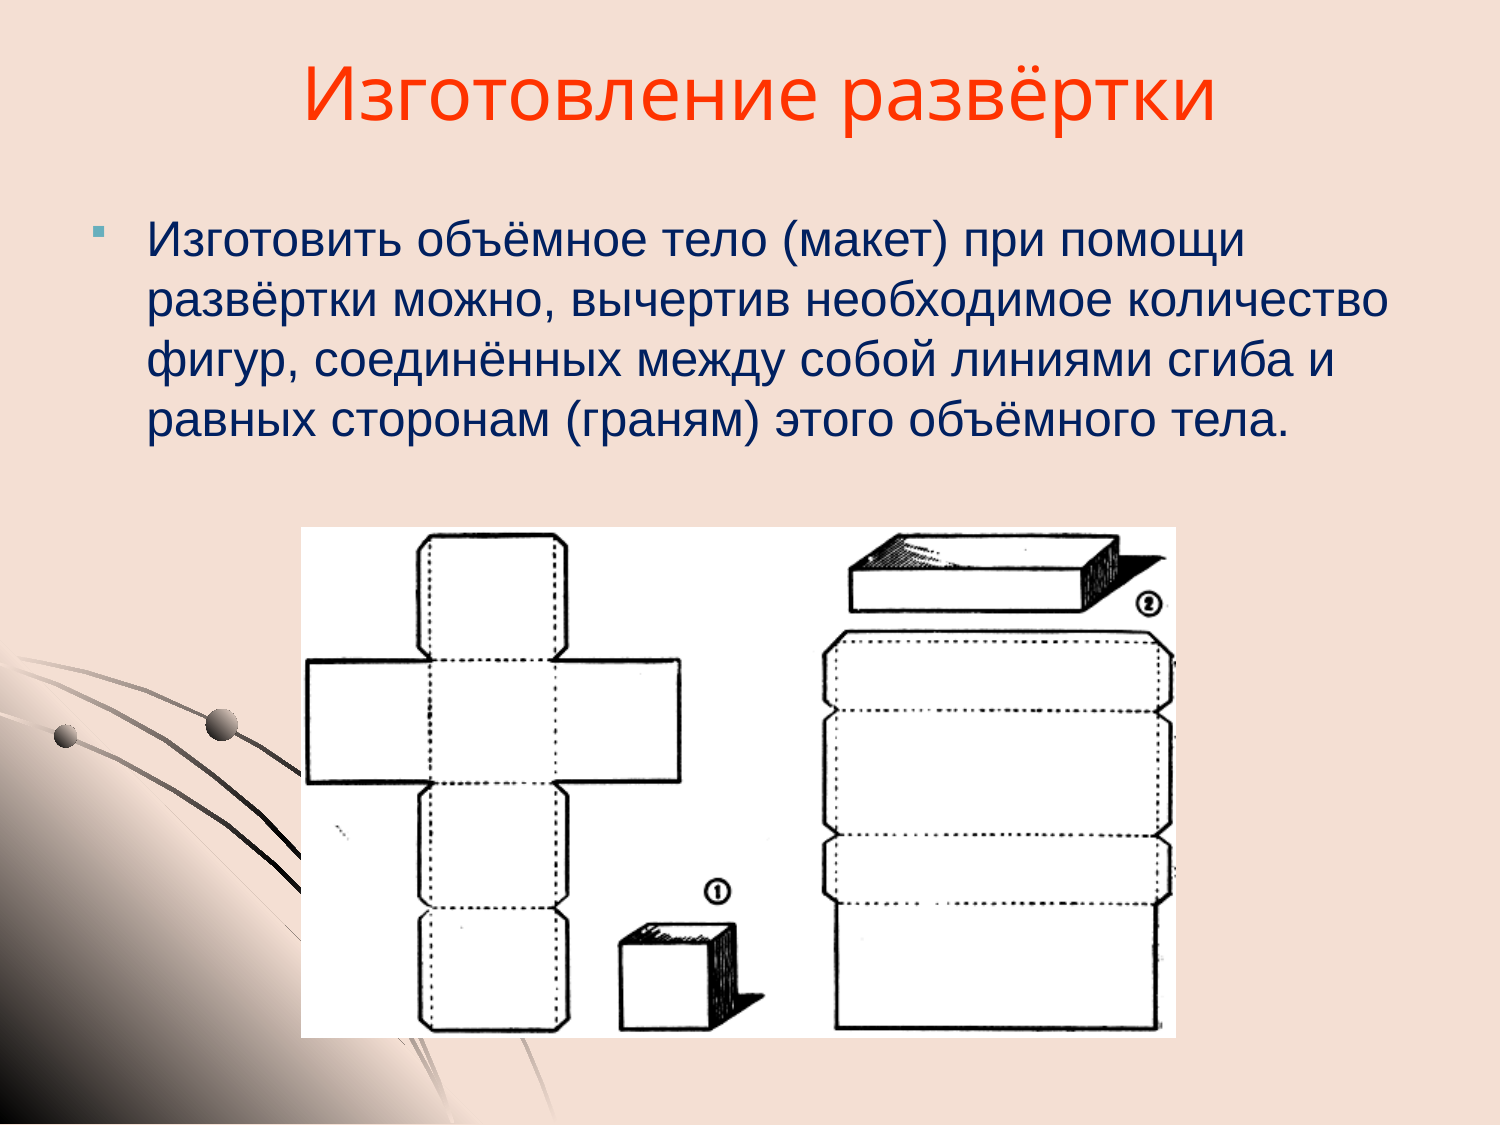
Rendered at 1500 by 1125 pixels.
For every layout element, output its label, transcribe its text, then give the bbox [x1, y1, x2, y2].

picture [300, 526, 1176, 1038]
list Изготовить объёмное тело (макет) при помощи развёртки можно, вычертив необходимое количество фигур, соединённых между собой линиями сгиба и равных сторонам (граням) этого объёмного тела. [74, 198, 1426, 452]
title Изготовление развёртки [172, 0, 1348, 182]
